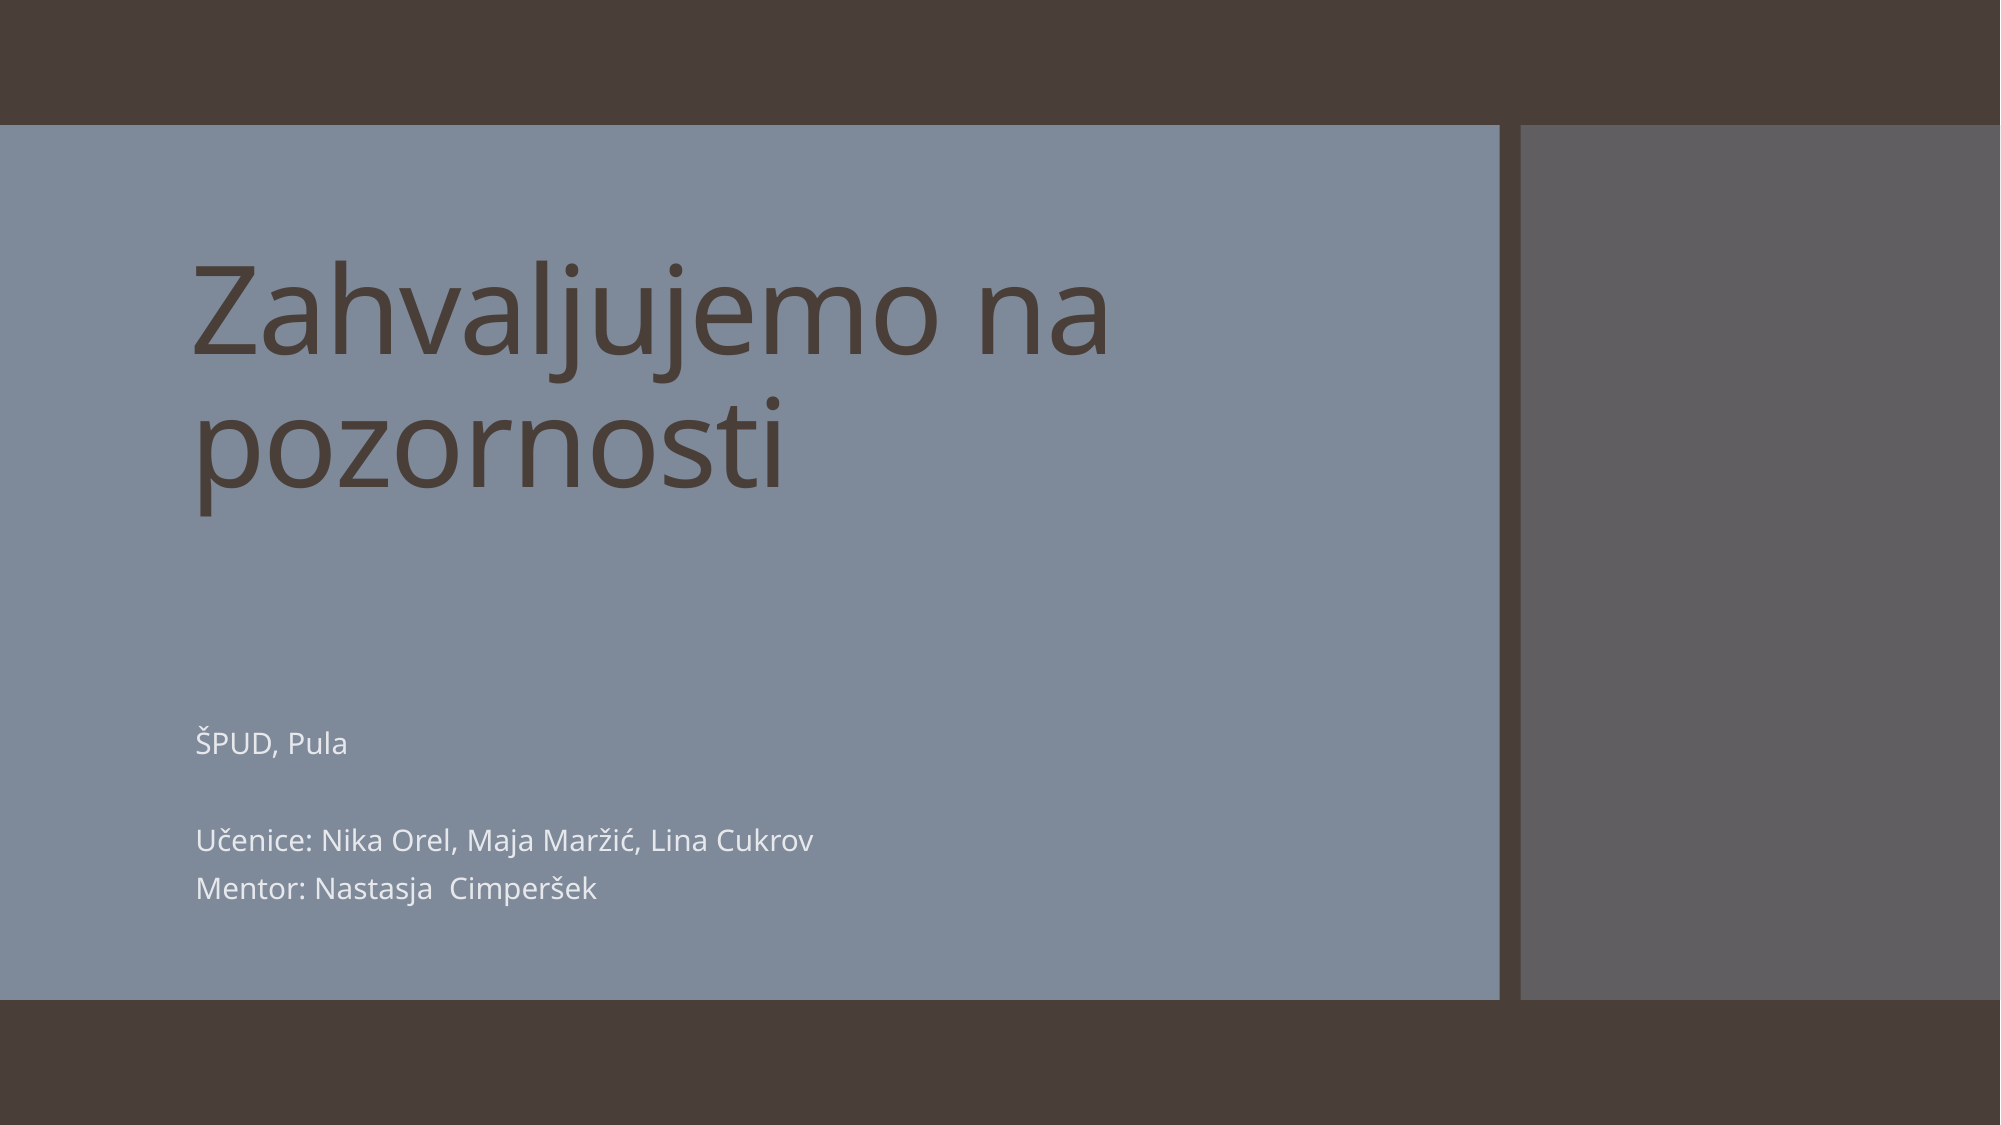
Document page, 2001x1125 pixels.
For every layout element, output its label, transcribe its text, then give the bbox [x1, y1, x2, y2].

title Zahvaljujemo na pozornosti [175, 213, 1376, 522]
subtitle ŠPUD, Pula Učenice: Nika Orel, Maja Maržić, Lina Cukrov Mentor: Nastasja Cimperšek [180, 721, 1376, 917]
